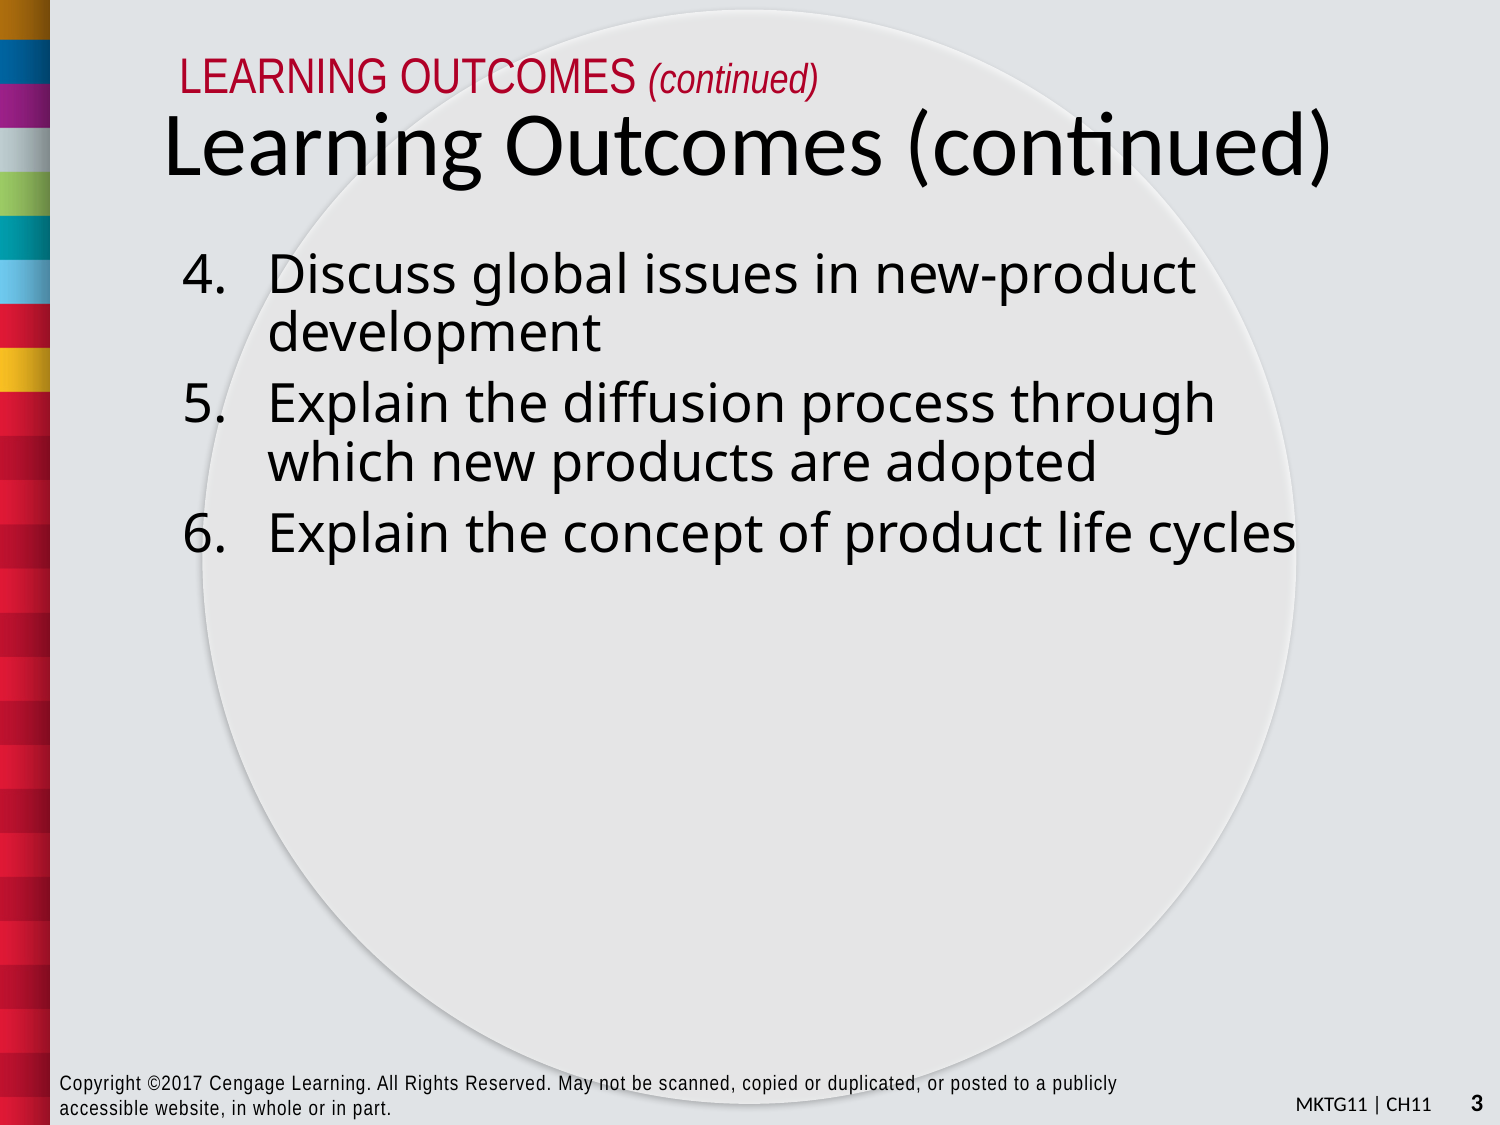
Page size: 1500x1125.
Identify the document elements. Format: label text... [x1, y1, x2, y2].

title Learning Outcomes (continued) [75, 45, 1425, 233]
list Discuss global issues in new-product development Explain the diffusion process through which new products are adopted Explain the concept of product life cycles [167, 238, 1387, 809]
picture [0, 0, 50, 1125]
